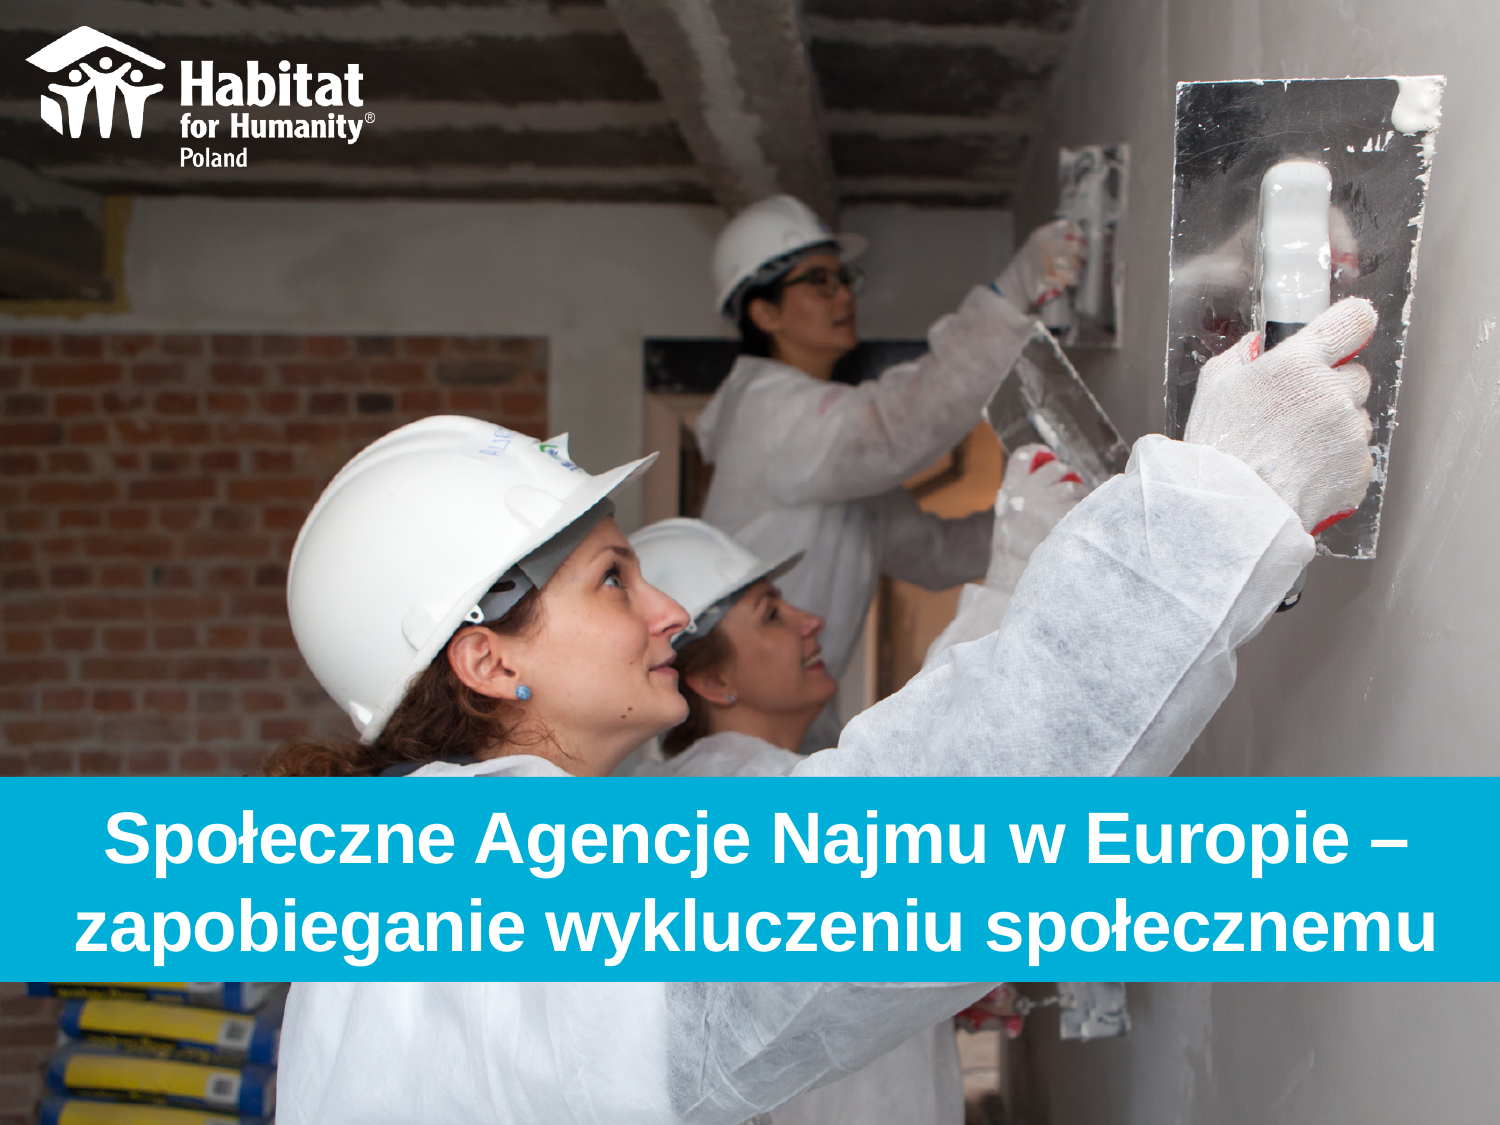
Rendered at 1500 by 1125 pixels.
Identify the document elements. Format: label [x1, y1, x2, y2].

picture [195, 912, 233, 951]
picture [775, 813, 817, 862]
picture [0, 0, 1500, 776]
picture [286, 913, 295, 950]
picture [886, 824, 941, 862]
picture [472, 899, 481, 905]
picture [1137, 825, 1171, 863]
picture [1134, 912, 1168, 951]
picture [1372, 840, 1407, 846]
picture [1089, 813, 1129, 862]
picture [1030, 912, 1065, 966]
picture [76, 913, 106, 950]
picture [1010, 825, 1065, 862]
picture [950, 825, 984, 863]
picture [198, 824, 236, 863]
picture [1181, 824, 1203, 862]
picture [472, 913, 481, 950]
picture [655, 824, 689, 863]
picture [821, 912, 855, 951]
picture [868, 811, 877, 817]
picture [646, 899, 679, 950]
picture [419, 824, 453, 863]
picture [613, 824, 647, 862]
picture [926, 913, 960, 951]
picture [1313, 824, 1347, 863]
picture [261, 824, 295, 863]
picture [1293, 912, 1327, 951]
picture [476, 813, 522, 862]
picture [546, 913, 640, 966]
picture [861, 825, 877, 878]
picture [0, 983, 1500, 1125]
picture [112, 912, 149, 951]
picture [157, 824, 192, 878]
picture [746, 912, 780, 951]
picture [106, 813, 148, 863]
picture [302, 912, 336, 951]
picture [572, 824, 606, 863]
picture [529, 824, 564, 878]
picture [242, 899, 277, 951]
picture [1174, 912, 1208, 951]
picture [155, 912, 190, 966]
picture [691, 825, 707, 878]
picture [863, 912, 897, 950]
picture [786, 913, 816, 950]
picture [489, 912, 523, 951]
picture [1112, 899, 1130, 950]
picture [908, 899, 917, 905]
picture [1206, 824, 1244, 863]
picture [704, 913, 738, 951]
picture [1334, 912, 1389, 950]
picture [1251, 912, 1285, 950]
picture [825, 824, 862, 863]
picture [714, 824, 748, 863]
picture [1071, 912, 1109, 951]
picture [386, 912, 423, 951]
picture [1297, 825, 1306, 862]
picture [343, 912, 378, 966]
picture [686, 899, 695, 950]
picture [340, 825, 370, 862]
picture [698, 811, 707, 817]
picture [378, 824, 412, 862]
picture [908, 913, 917, 950]
picture [988, 912, 1021, 951]
picture [286, 899, 295, 905]
picture [427, 912, 461, 950]
picture [239, 811, 257, 862]
picture [300, 824, 334, 863]
picture [1253, 824, 1288, 878]
picture [1399, 913, 1433, 951]
picture [1213, 913, 1243, 950]
picture [1297, 811, 1306, 817]
